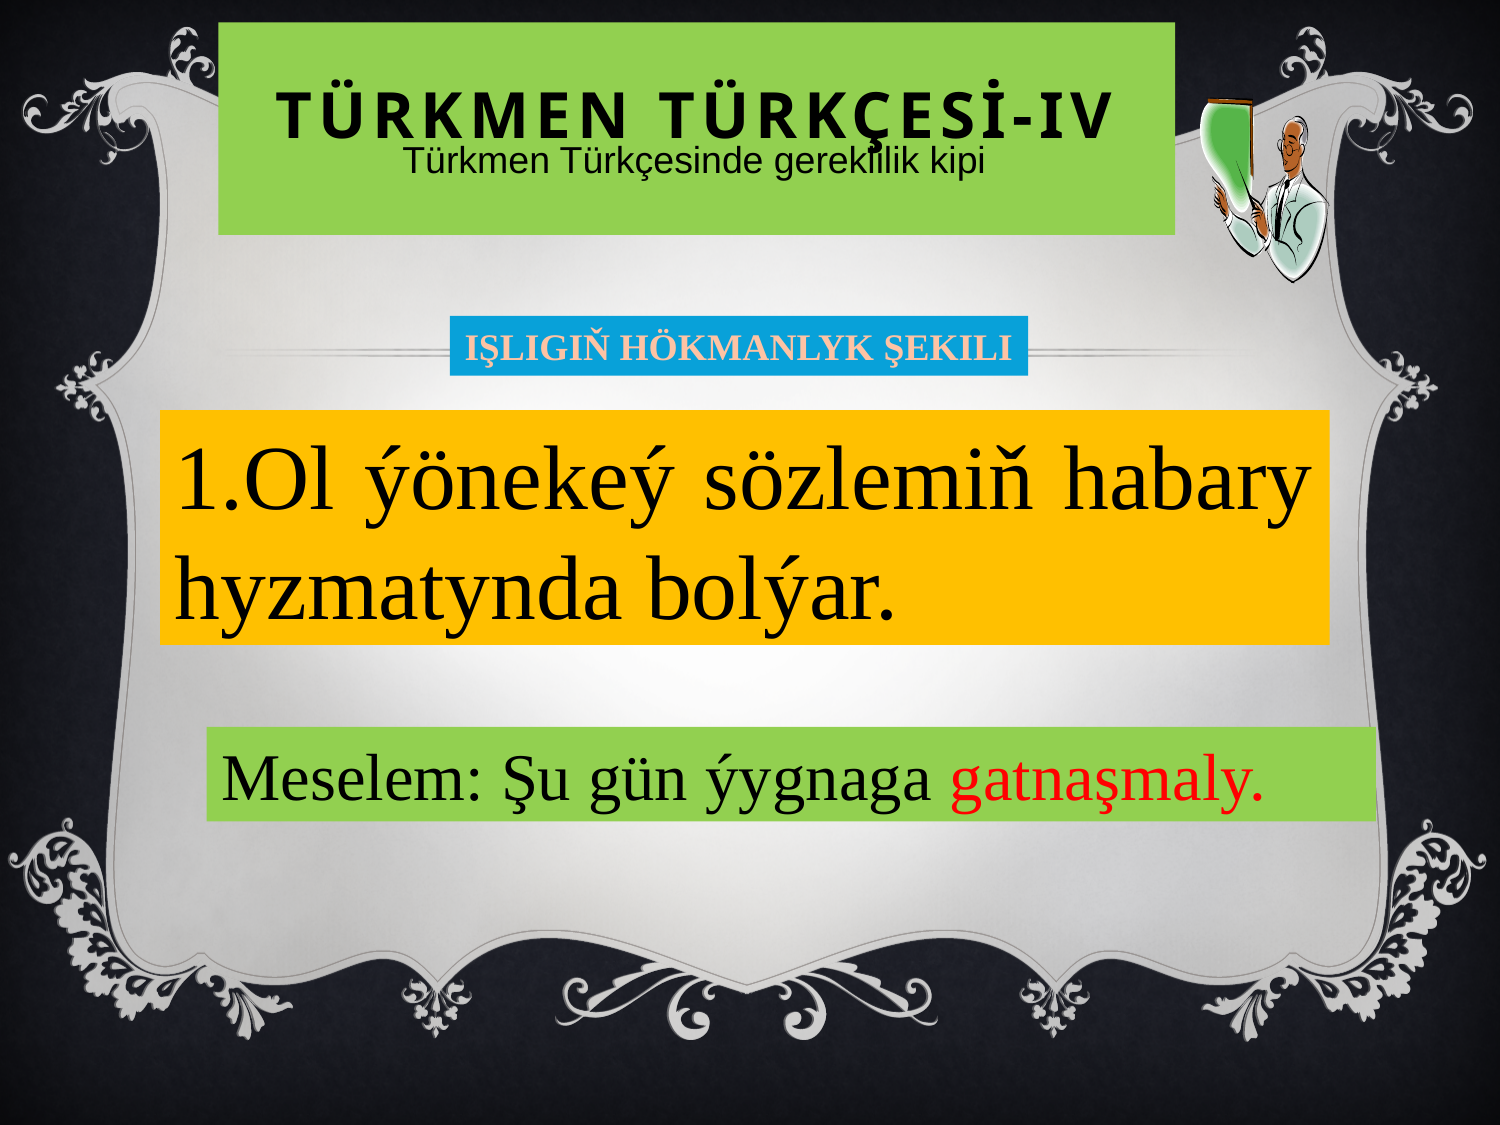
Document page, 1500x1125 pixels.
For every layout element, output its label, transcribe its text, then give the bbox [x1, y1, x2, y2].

text_box 1.Ol ýönekeý sözlemiň habary hyzmatynda bolýar. [160, 410, 1330, 645]
picture [0, 0, 1500, 1125]
text_box Meselem: Şu gün ýygnaga gatnaşmaly. [206, 726, 1376, 822]
title TÜRKMEN TÜRKÇESİ-IV [218, 22, 1176, 235]
text_box Türkmen Türkçesinde gereklilik kipi [387, 128, 1012, 189]
text_box IŞLIGIŇ HÖKMANLYK ŞEKILI [449, 315, 1029, 376]
